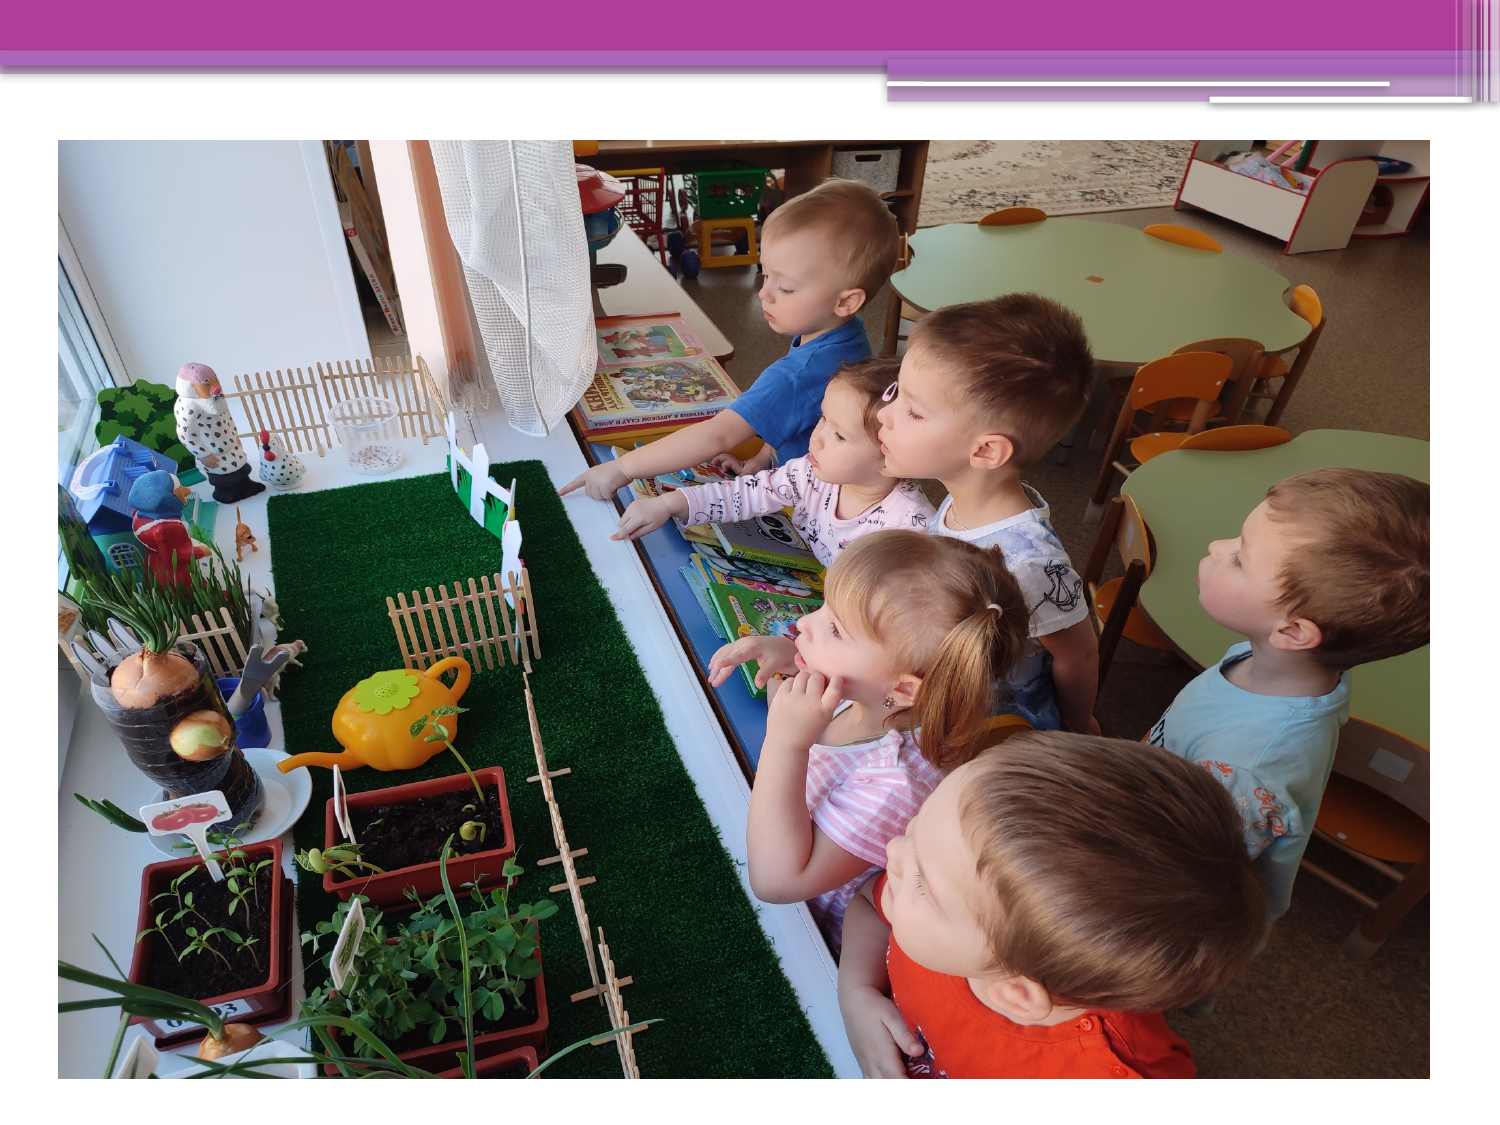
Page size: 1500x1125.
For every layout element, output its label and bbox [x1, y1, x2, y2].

list [58, 140, 1430, 1079]
